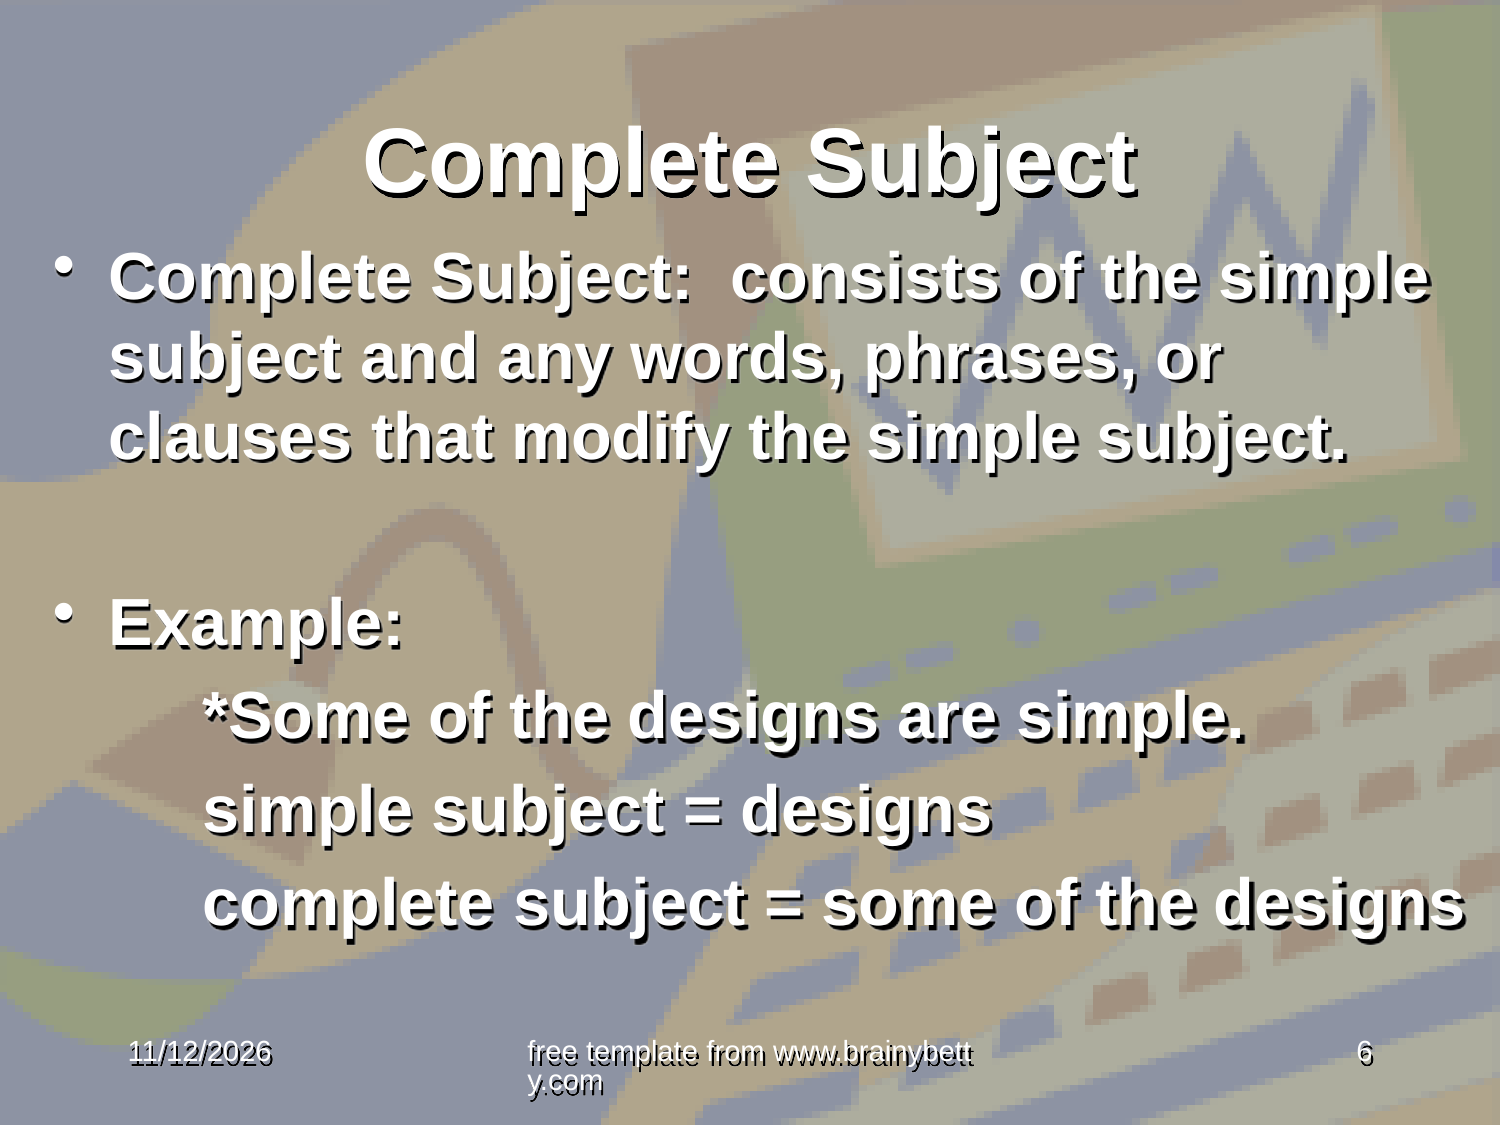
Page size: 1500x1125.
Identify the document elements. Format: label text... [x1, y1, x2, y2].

list Complete Subject: consists of the simple subject and any words, phrases, or clauses that modify the simple subject. Example: *Some of the designs are simple. simple subject = designs complete subject = some of the designs [37, 224, 1488, 1100]
slide_number 6 [1074, 1025, 1388, 1100]
footer free template from www.brainybetty.com [512, 1025, 988, 1100]
title Complete Subject [112, 99, 1388, 213]
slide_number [112, 1025, 425, 1100]
